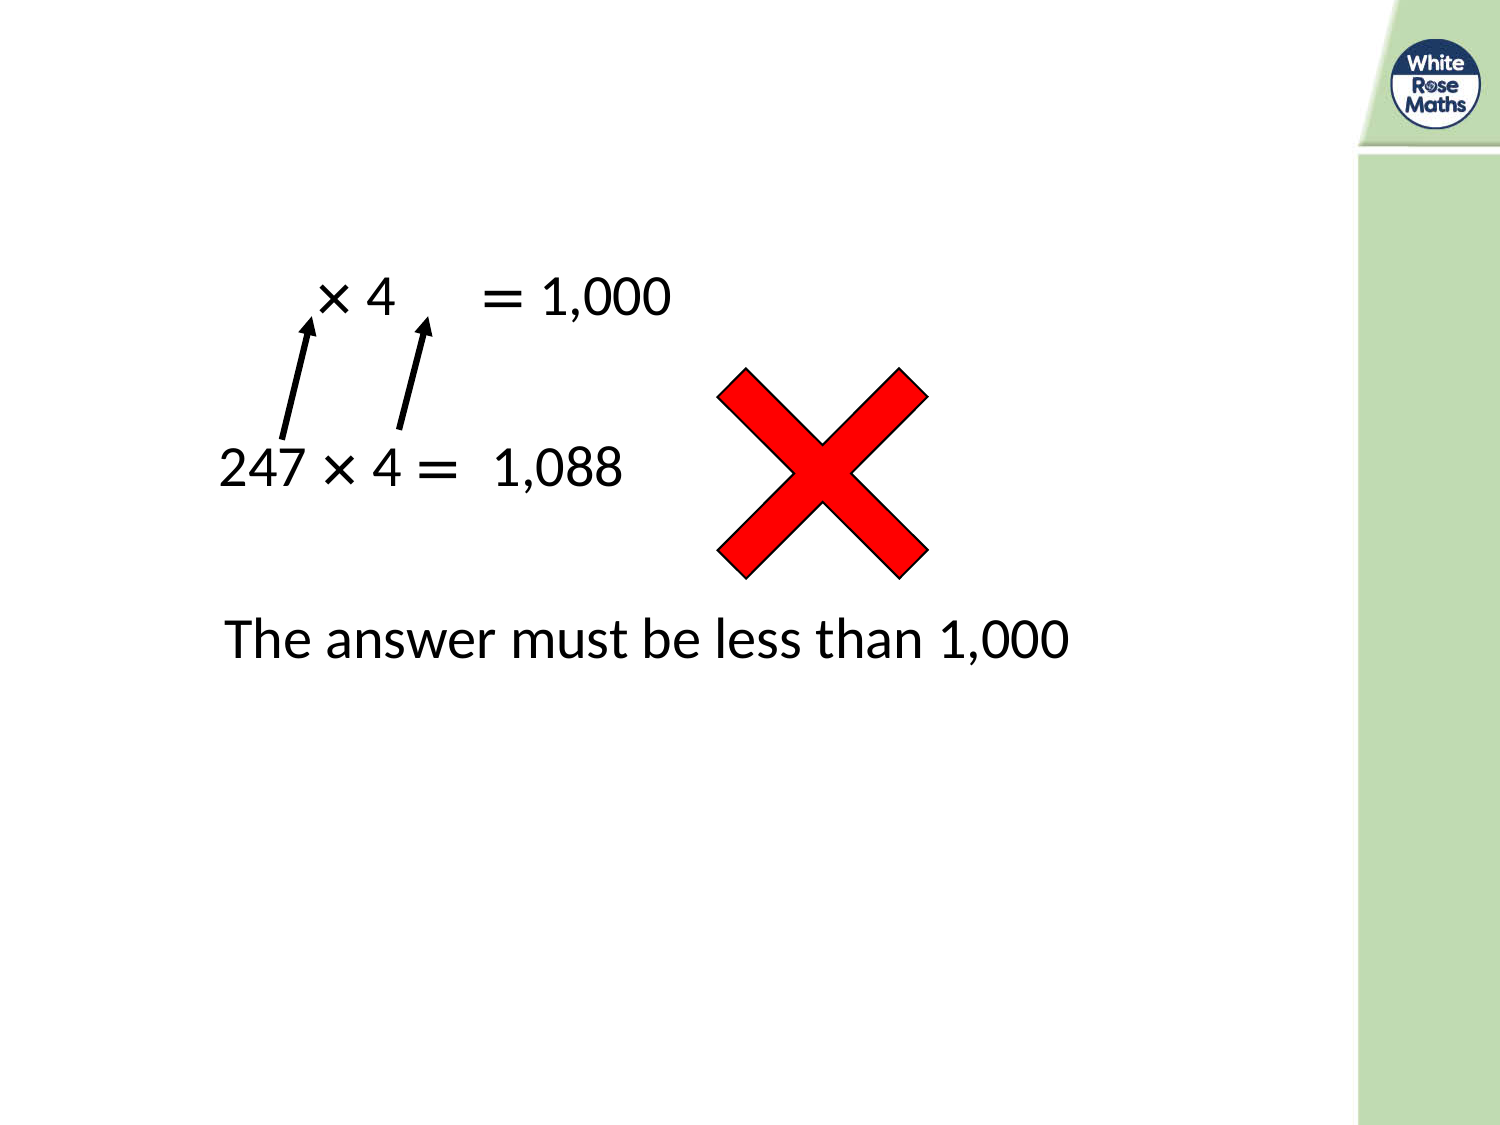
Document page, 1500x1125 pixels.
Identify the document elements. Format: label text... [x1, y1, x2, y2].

text_box 1,088 [463, 420, 640, 506]
text_box 247 × 4 = [203, 420, 463, 506]
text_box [281, 316, 312, 440]
text_box = 1,000 [465, 249, 687, 335]
text_box The answer must be less than 1,000 [209, 592, 1217, 678]
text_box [398, 316, 429, 430]
text_box [715, 366, 930, 581]
picture [0, 0, 1500, 1125]
